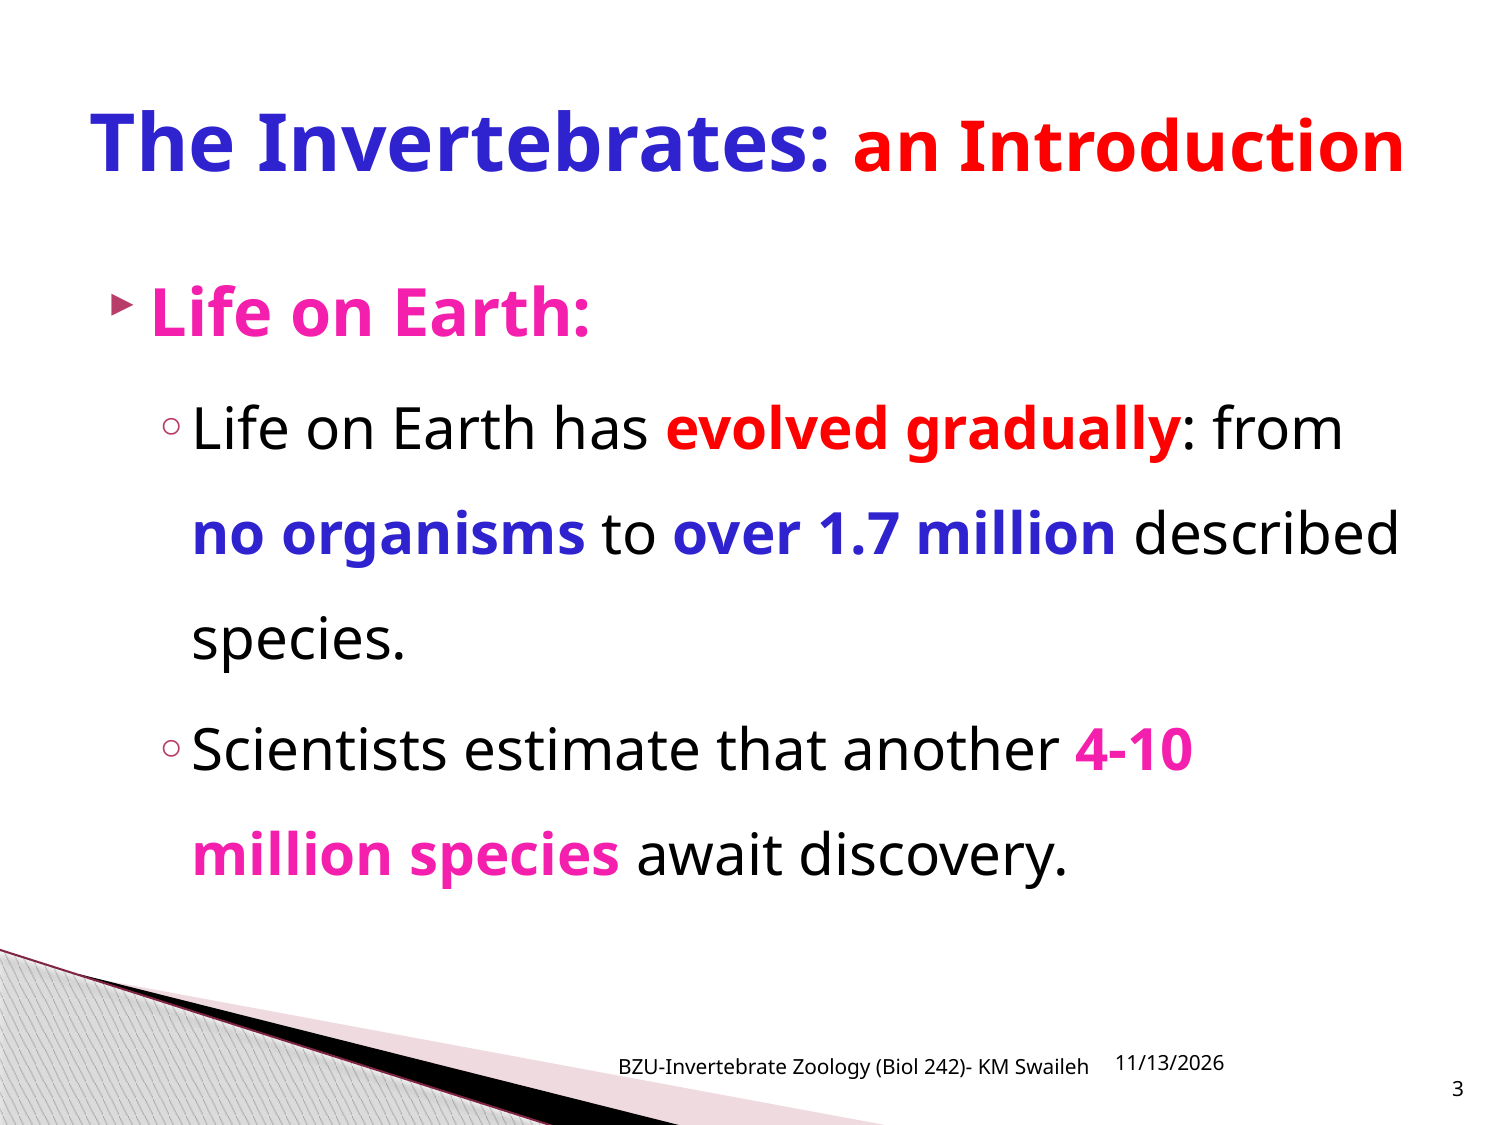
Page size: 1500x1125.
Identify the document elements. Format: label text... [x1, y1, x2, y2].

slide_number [1105, 1025, 1415, 1085]
footer BZU-Invertebrate Zoology (Biol 242)- KM Swaileh [575, 1012, 1105, 1087]
list Life on Earth: Life on Earth has evolved gradually: from no organisms to over 1.7 million described species. Scientists estimate that another 4-10 million species await discovery. [75, 262, 1425, 1038]
title The Invertebrates: an Introduction [75, 45, 1425, 233]
slide_number 3 [1418, 1051, 1479, 1112]
